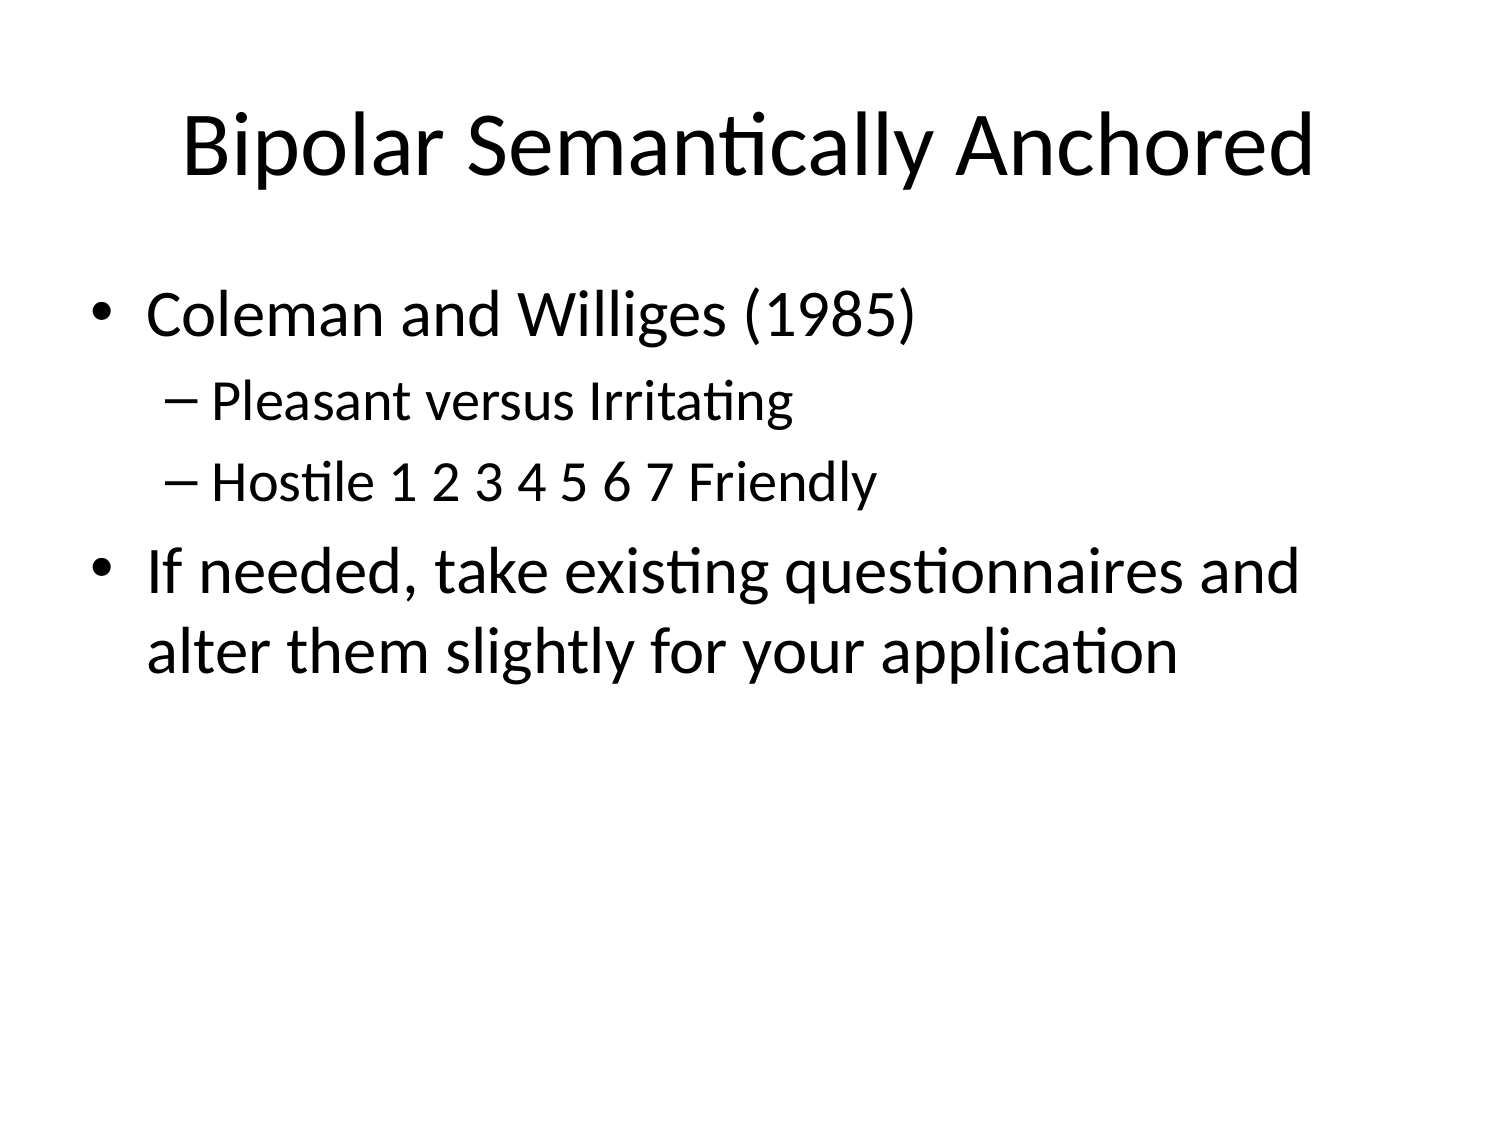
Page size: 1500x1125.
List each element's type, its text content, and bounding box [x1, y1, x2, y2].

list Coleman and Williges (1985) Pleasant versus Irritating Hostile 1 2 3 4 5 6 7 Friendly If needed, take existing questionnaires and alter them slightly for your application [75, 262, 1425, 1005]
title Bipolar Semantically Anchored [75, 45, 1425, 233]
